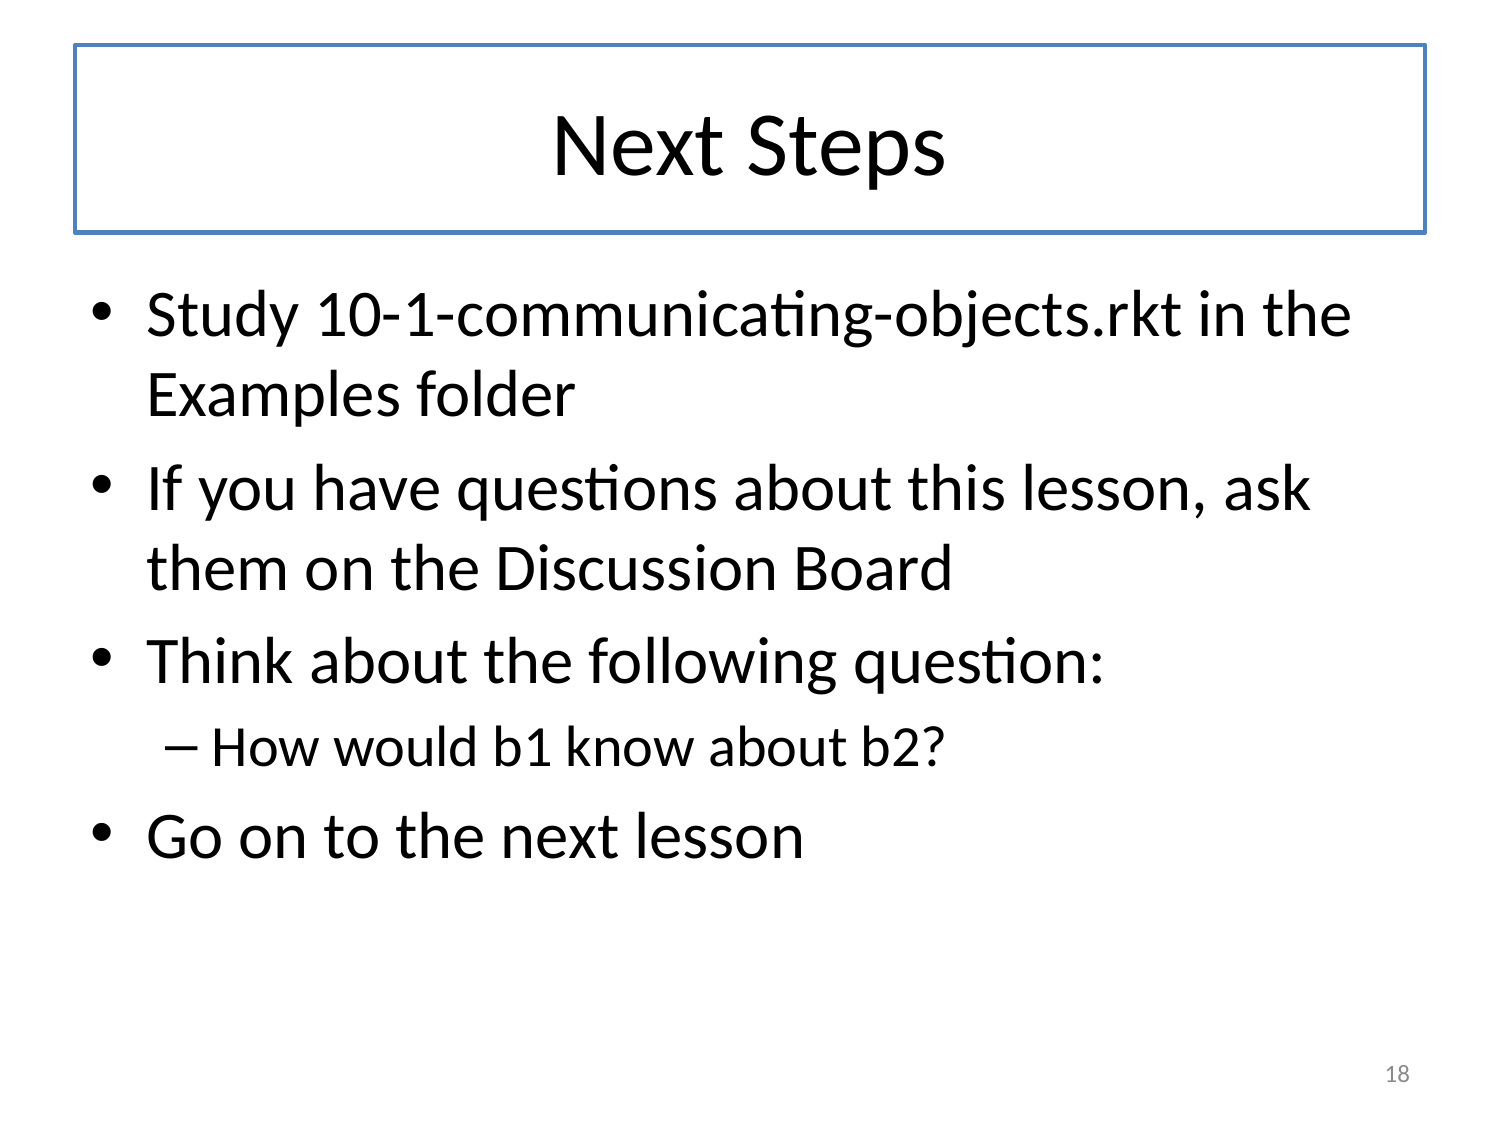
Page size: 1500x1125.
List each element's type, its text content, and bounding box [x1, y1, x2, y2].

slide_number 18 [1074, 1042, 1425, 1103]
list Study 10-1-communicating-objects.rkt in the Examples folder If you have questions about this lesson, ask them on the Discussion Board Think about the following question: How would b1 know about b2? Go on to the next lesson [75, 262, 1425, 1005]
title Next Steps [73, 43, 1427, 235]
